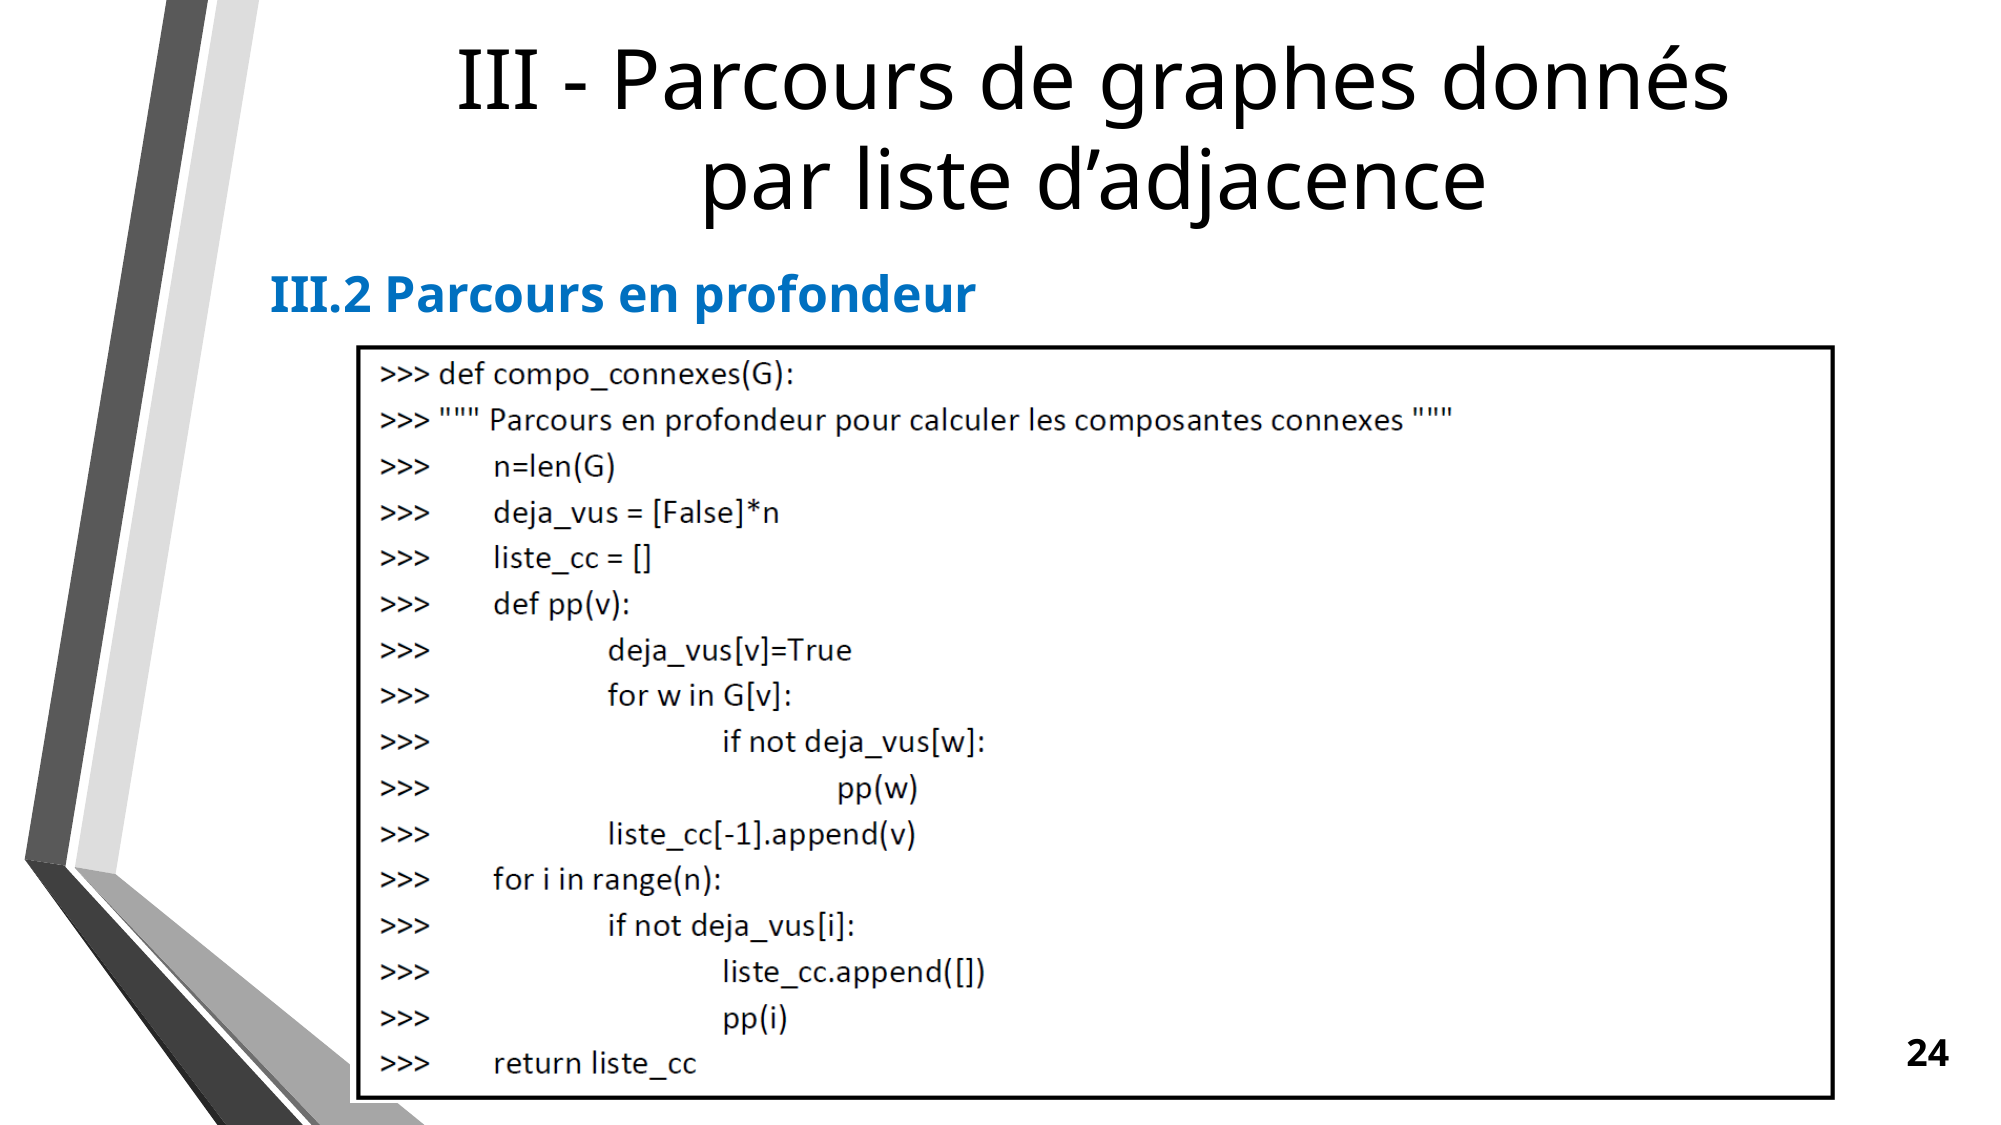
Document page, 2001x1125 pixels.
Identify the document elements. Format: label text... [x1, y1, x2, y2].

text_box III - Parcours de graphes donnés par liste d’adjacence [373, 19, 1816, 117]
slide_number 24 [1874, 1025, 1965, 1085]
picture [350, 337, 1839, 1103]
text_box III.2 Parcours en profondeur [255, 254, 1875, 330]
